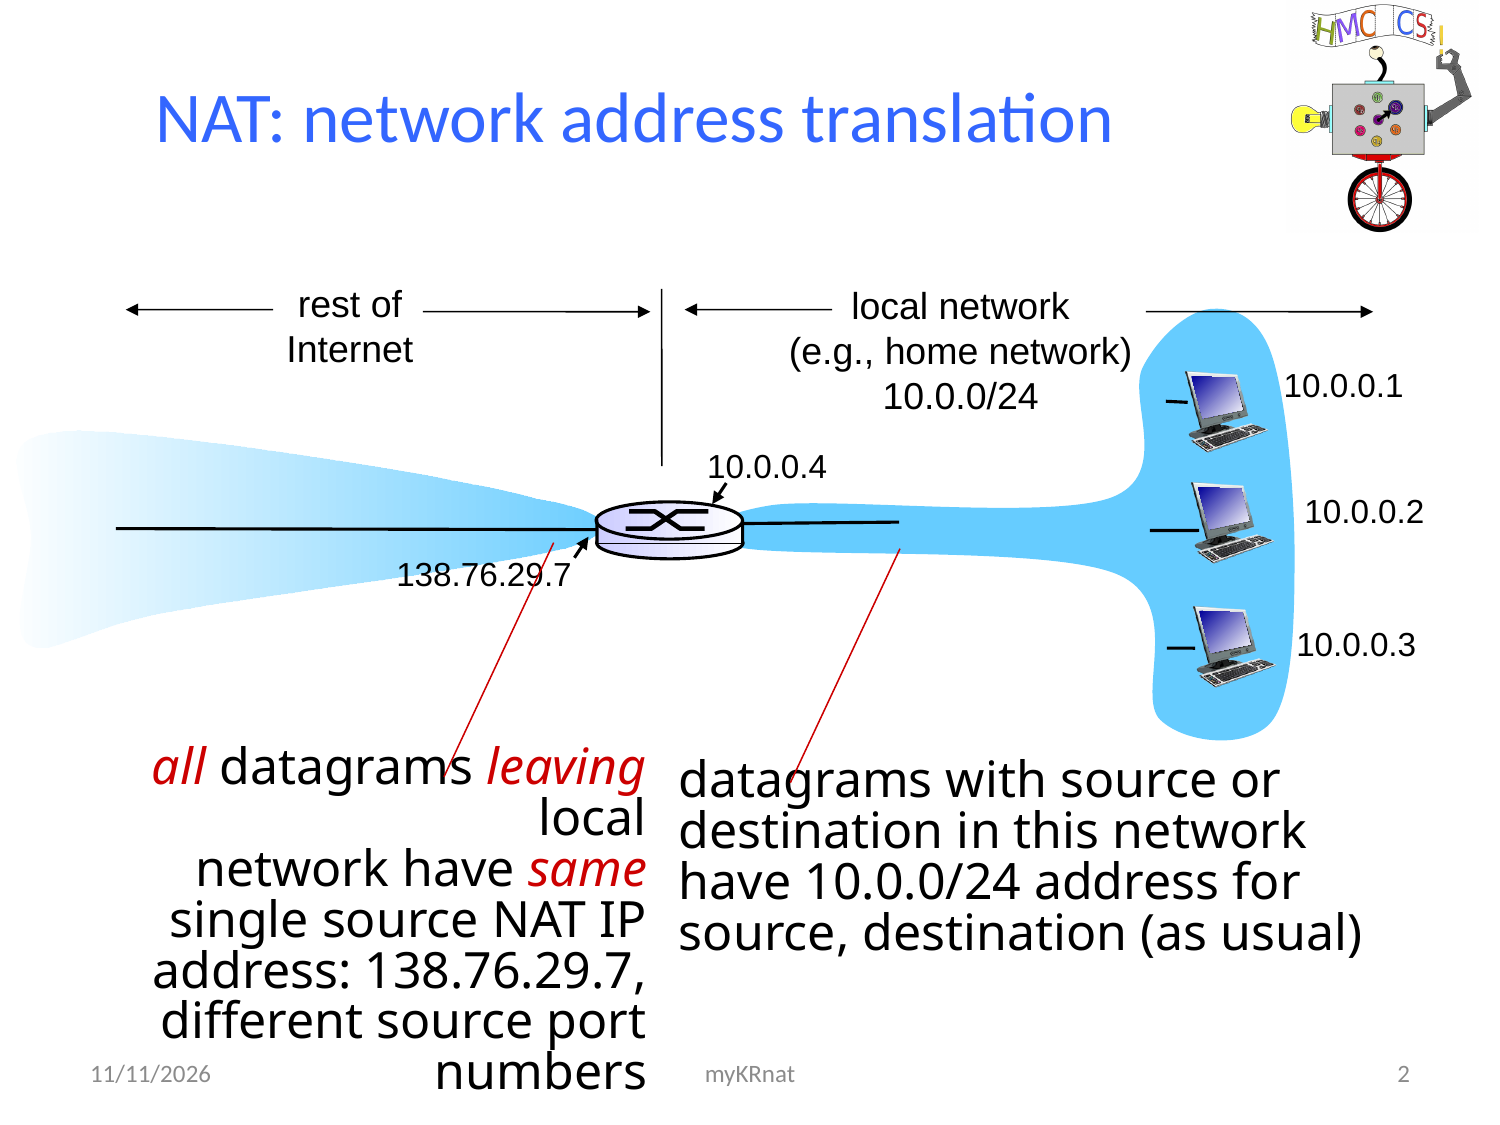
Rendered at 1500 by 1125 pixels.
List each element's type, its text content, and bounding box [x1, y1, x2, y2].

picture [1286, 0, 1479, 233]
text_box 10.0.0.3 [1300, 615, 1432, 670]
text_box [684, 303, 833, 316]
text_box [16, 430, 590, 648]
text_box [1145, 305, 1374, 318]
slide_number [75, 1042, 425, 1103]
text_box 10.0.0.4 [692, 437, 843, 493]
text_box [1188, 478, 1295, 571]
text_box 10.0.0.2 [1298, 483, 1440, 538]
text_box [574, 536, 589, 558]
text_box 138.76.29.7 [381, 545, 588, 600]
text_box rest of Internet [271, 272, 429, 378]
slide_number 2 [1074, 1042, 1425, 1103]
text_box datagrams with source or destination in this network have 10.0.0/24 address for source, destination (as usual) [664, 749, 1378, 968]
title NAT: network address translation [87, 37, 1183, 190]
text_box [712, 483, 727, 500]
footer myKRnat [512, 1042, 988, 1103]
text_box all datagrams leaving local network have same single source NAT IP address: 138.76.29.7, different source port numbers [44, 736, 662, 1108]
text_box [595, 501, 744, 560]
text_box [1181, 367, 1288, 460]
text_box [429, 305, 651, 318]
text_box 10.0.0.1 [1268, 356, 1419, 412]
text_box [125, 303, 271, 316]
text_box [1189, 601, 1296, 694]
text_box [749, 312, 1295, 741]
text_box local network (e.g., home network) 10.0.0/24 [773, 274, 1148, 425]
